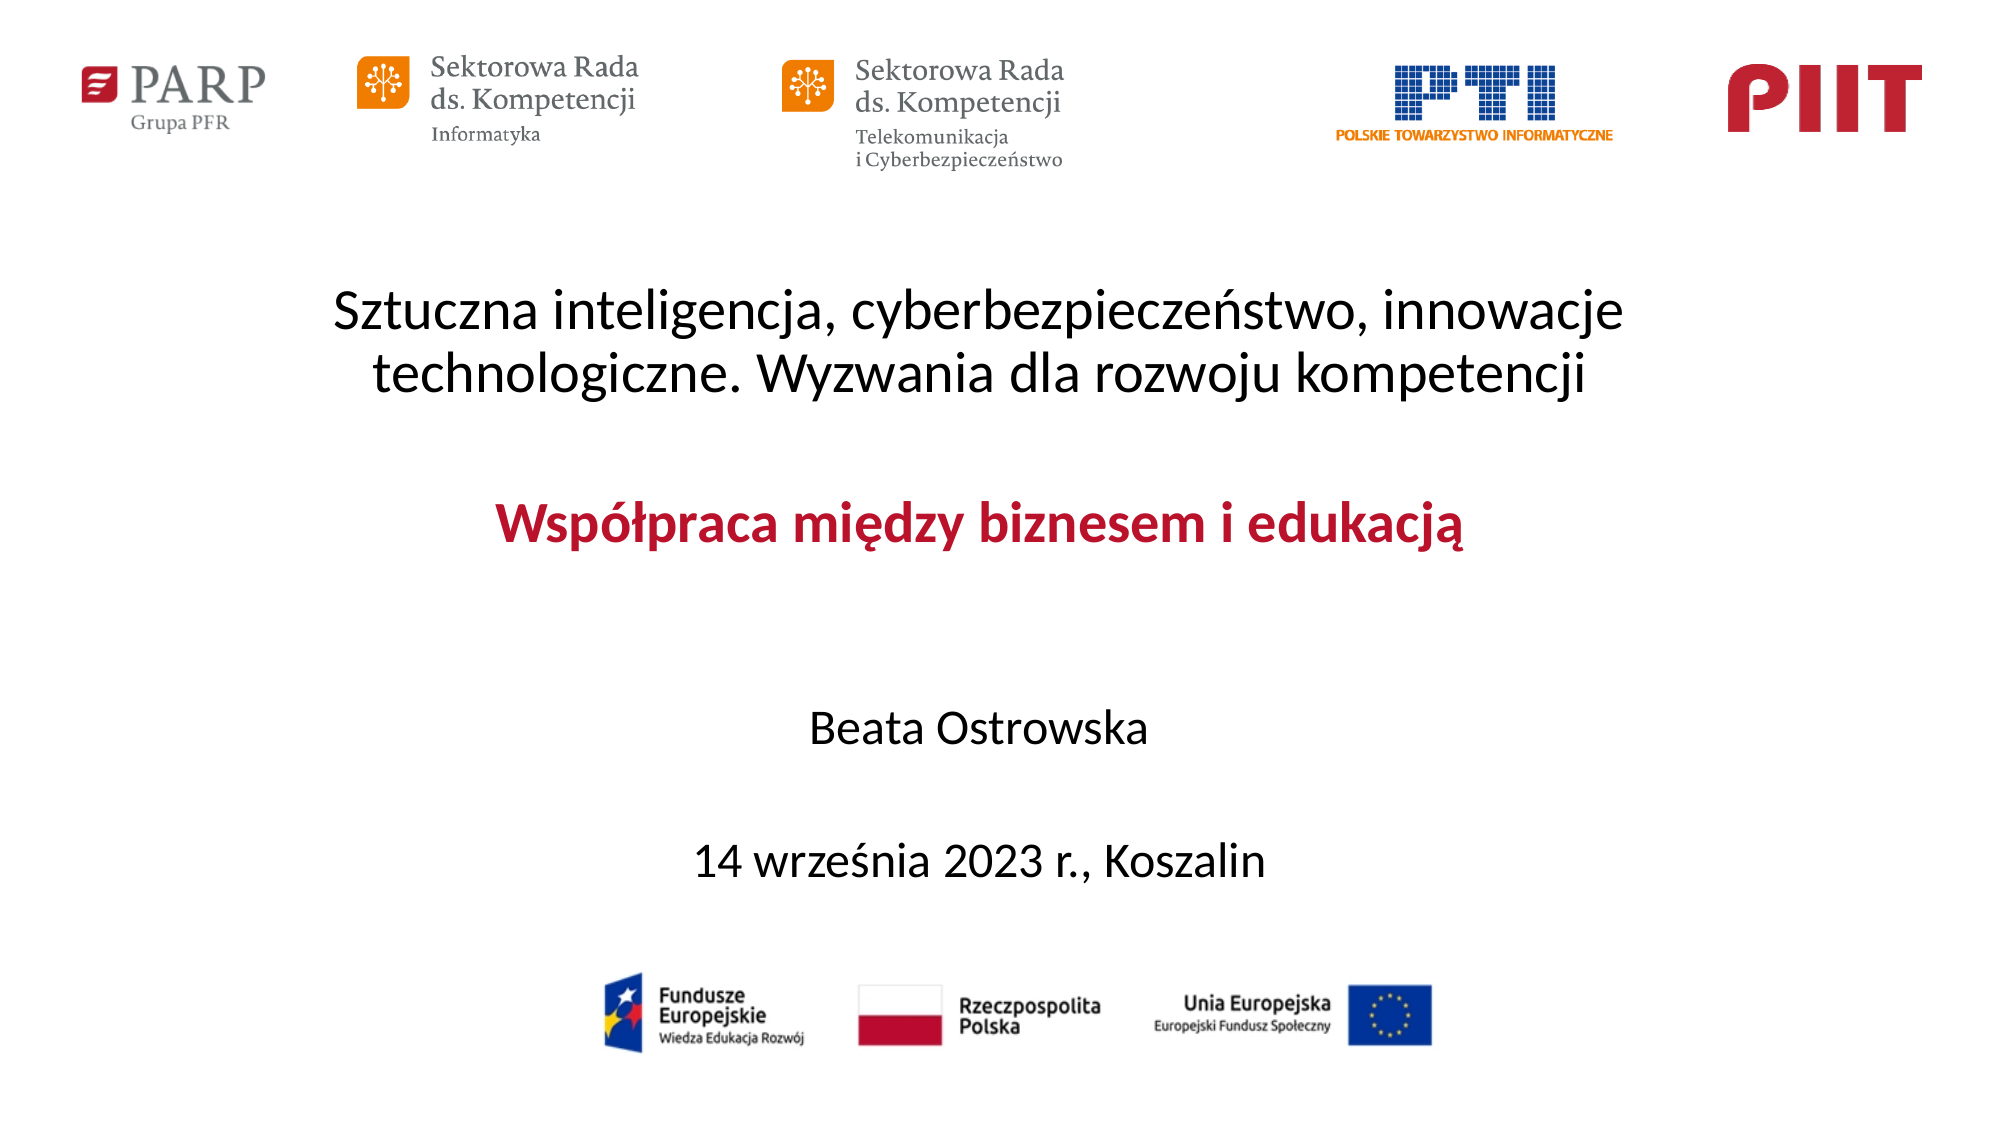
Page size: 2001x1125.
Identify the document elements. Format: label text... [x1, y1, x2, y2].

picture [78, 65, 269, 134]
text_box Sztuczna inteligencja, cyberbezpieczeństwo, innowacje technologiczne. Wyzwania dla rozwoju kompetencji Współpraca między biznesem i edukacją Beata Ostrowska 14 września 2023 r., Koszalin [191, 206, 1768, 961]
picture [305, 3, 687, 193]
picture [706, 31, 1148, 207]
picture [584, 950, 1454, 1077]
picture [1293, 42, 1664, 165]
picture [1727, 64, 1922, 132]
